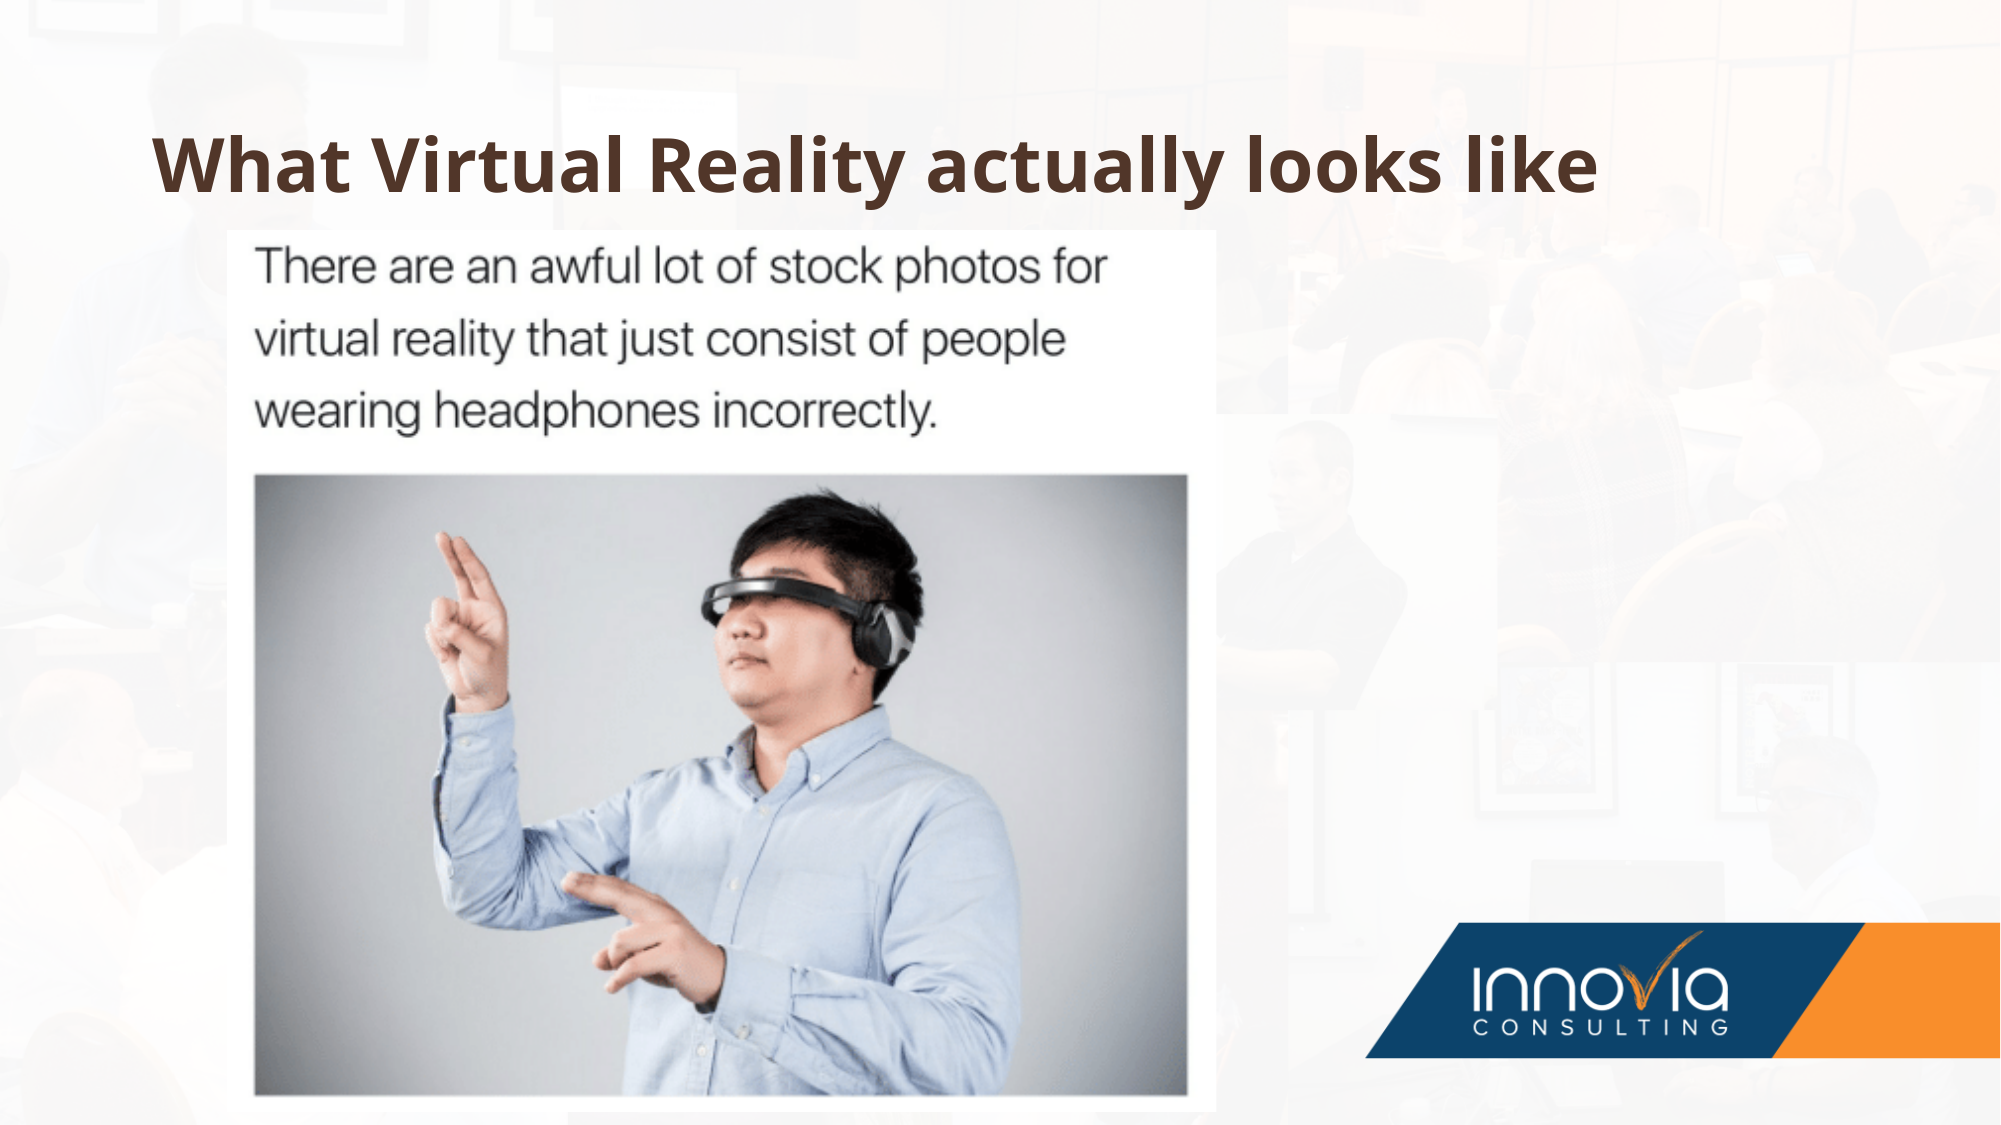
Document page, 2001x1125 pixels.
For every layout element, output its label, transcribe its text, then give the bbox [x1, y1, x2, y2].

picture [0, 0, 2001, 1125]
title What Virtual Reality actually looks like [137, 59, 1863, 278]
